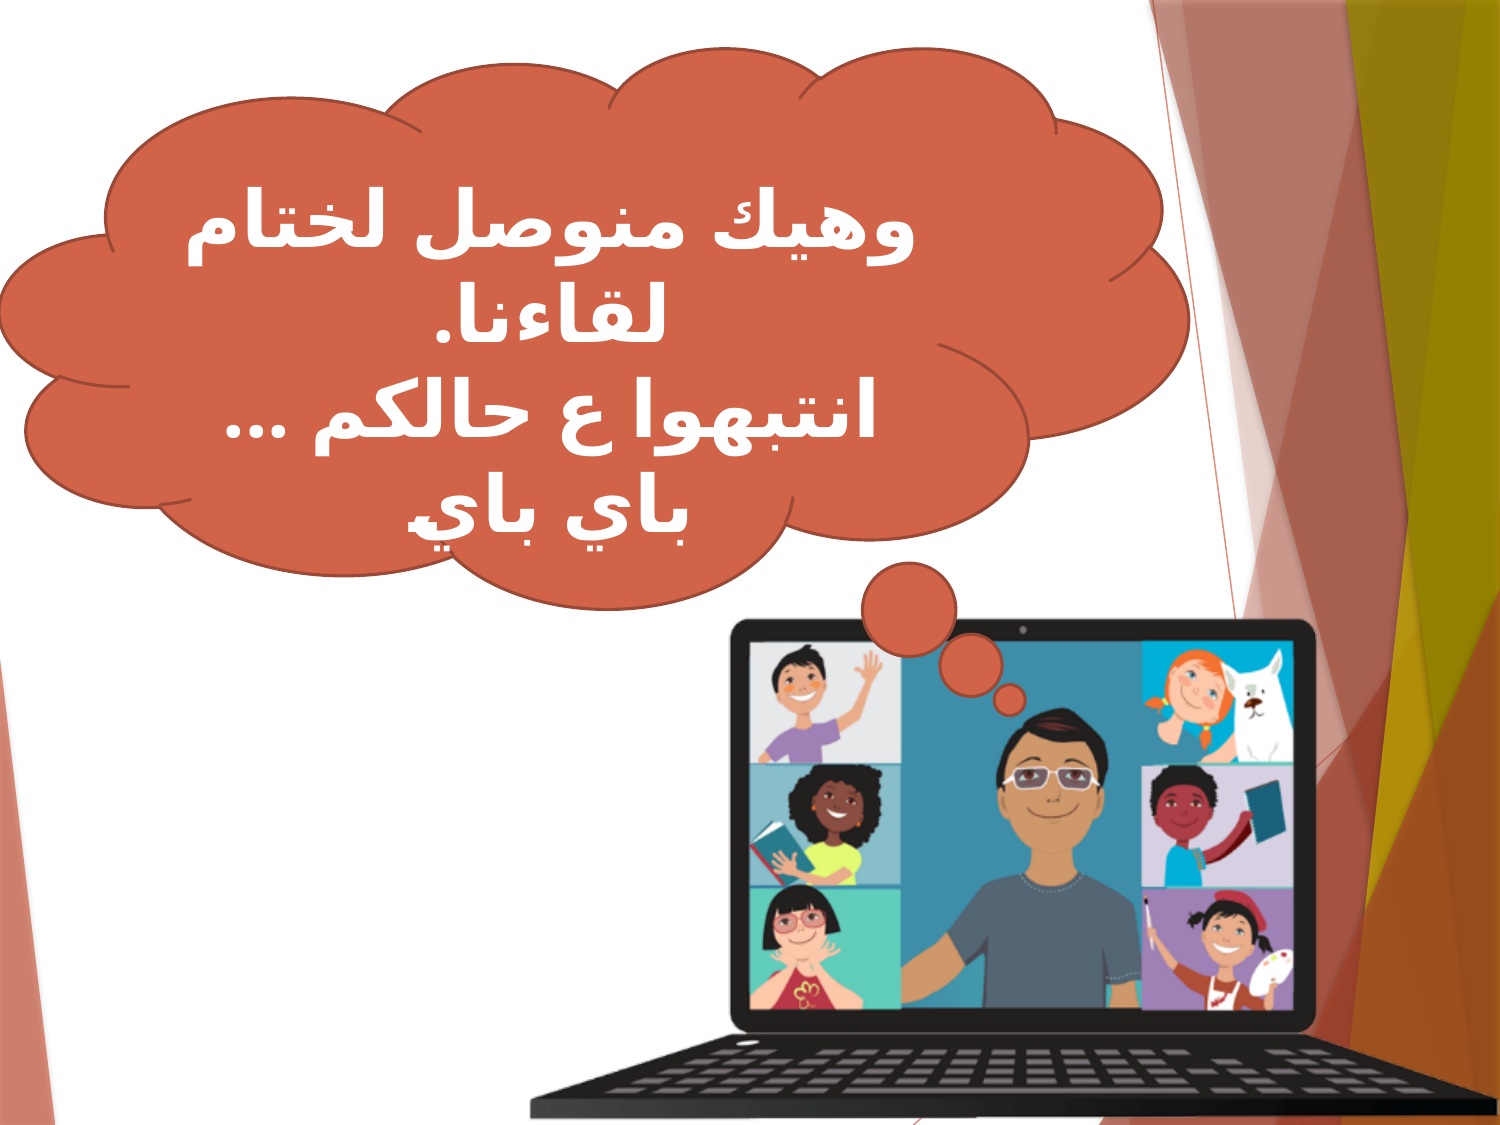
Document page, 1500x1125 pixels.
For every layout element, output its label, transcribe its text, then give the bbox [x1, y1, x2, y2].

text_box وهيك منوصل لختام لقاءنا. انتبهوا ع حالكم ... باي باي [0, 47, 1191, 599]
picture [529, 552, 1500, 1125]
